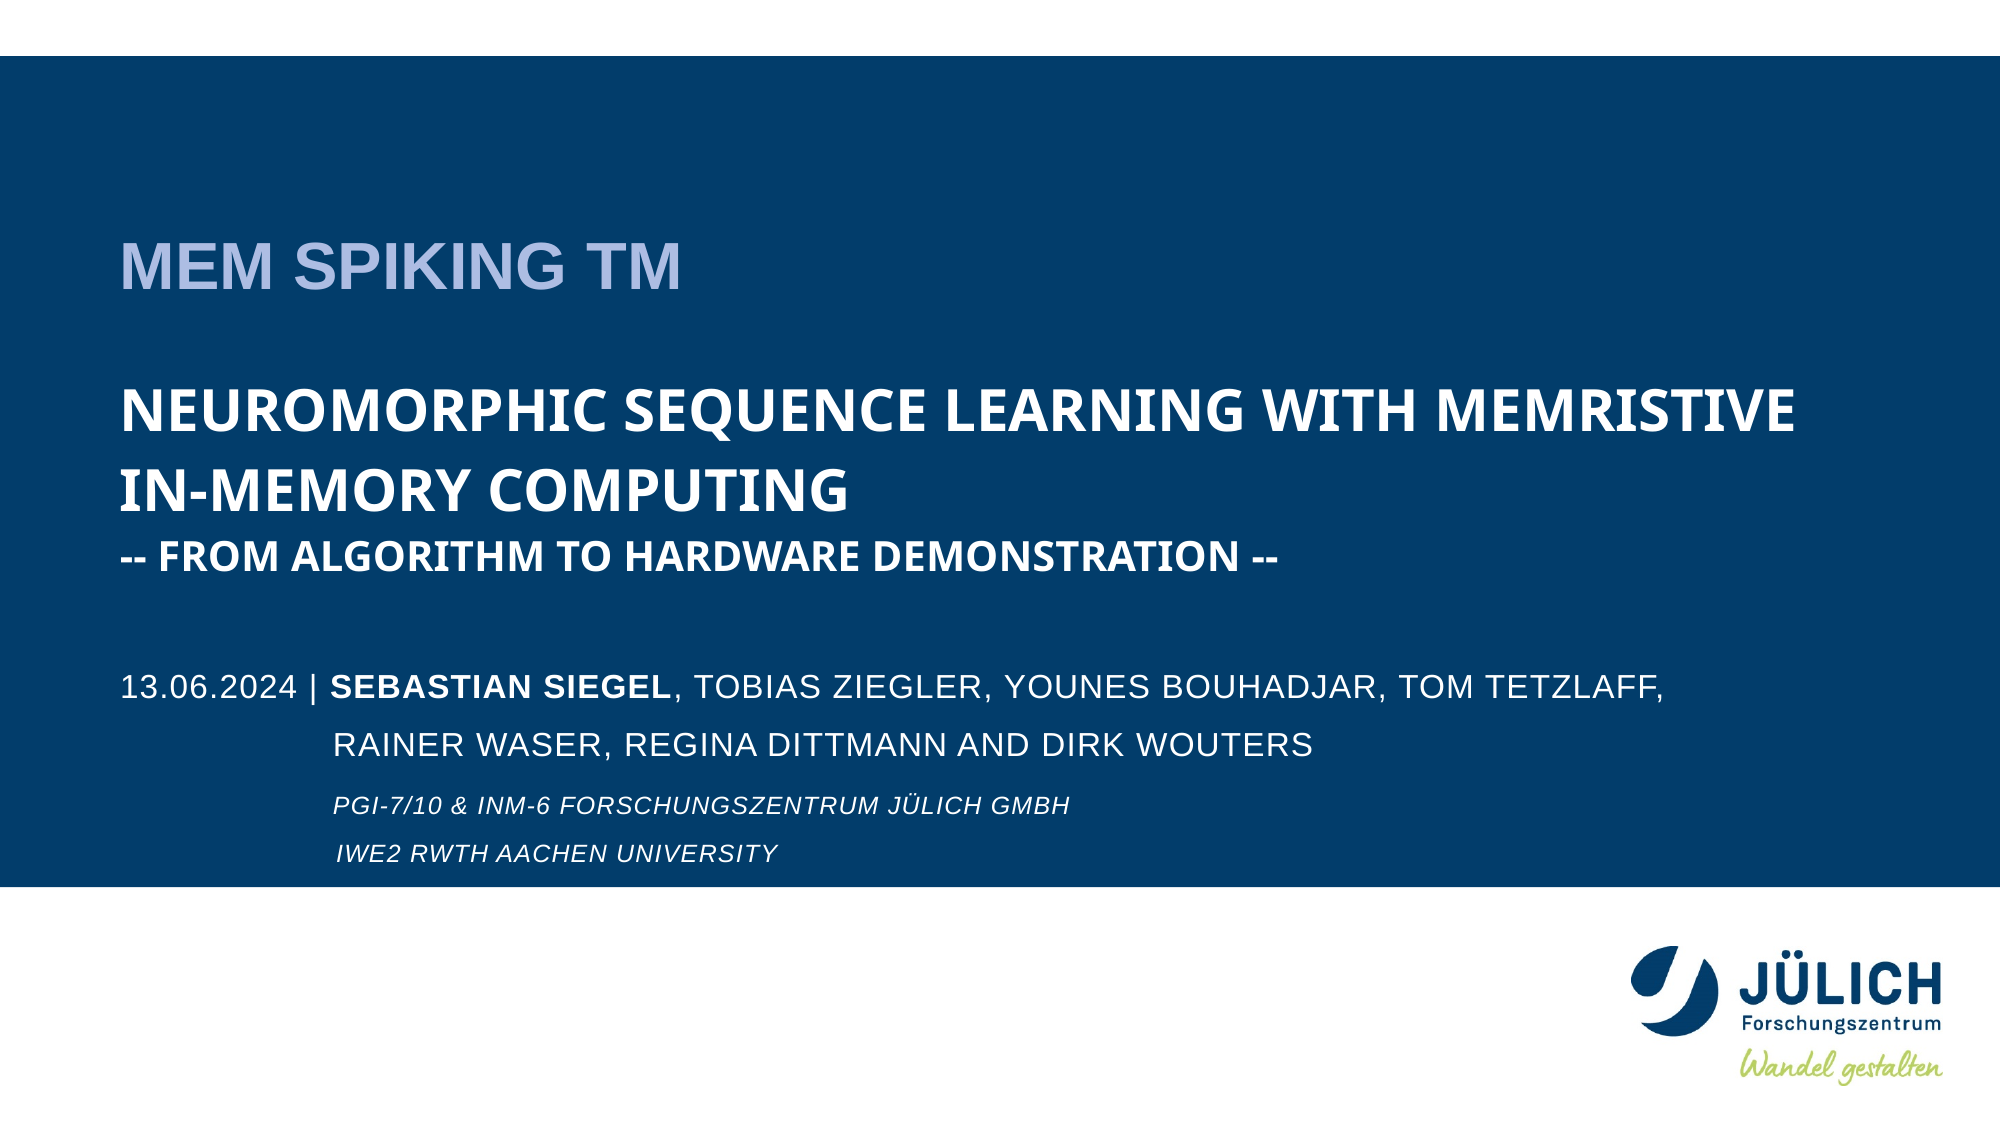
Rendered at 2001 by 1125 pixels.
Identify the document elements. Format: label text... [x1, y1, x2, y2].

list Mem spiking tm [119, 211, 1880, 331]
subtitle 13.06.2024 | Sebastian Siegel, Tobias Ziegler, Younes Bouhadjar, Tom Tetzlaff, Rainer Waser, Regina Dittmann and Dirk Wouters PGI-7/10 & INM-6 Forschungszentrum Jülich gmbh IWE2 RWTH Aachen University [120, 659, 1880, 745]
title Neuromorphic sequence learning with memristive in-memory computing -- from algorithm to hardware demonstration -- [119, 363, 1880, 466]
picture [1631, 946, 1943, 1086]
